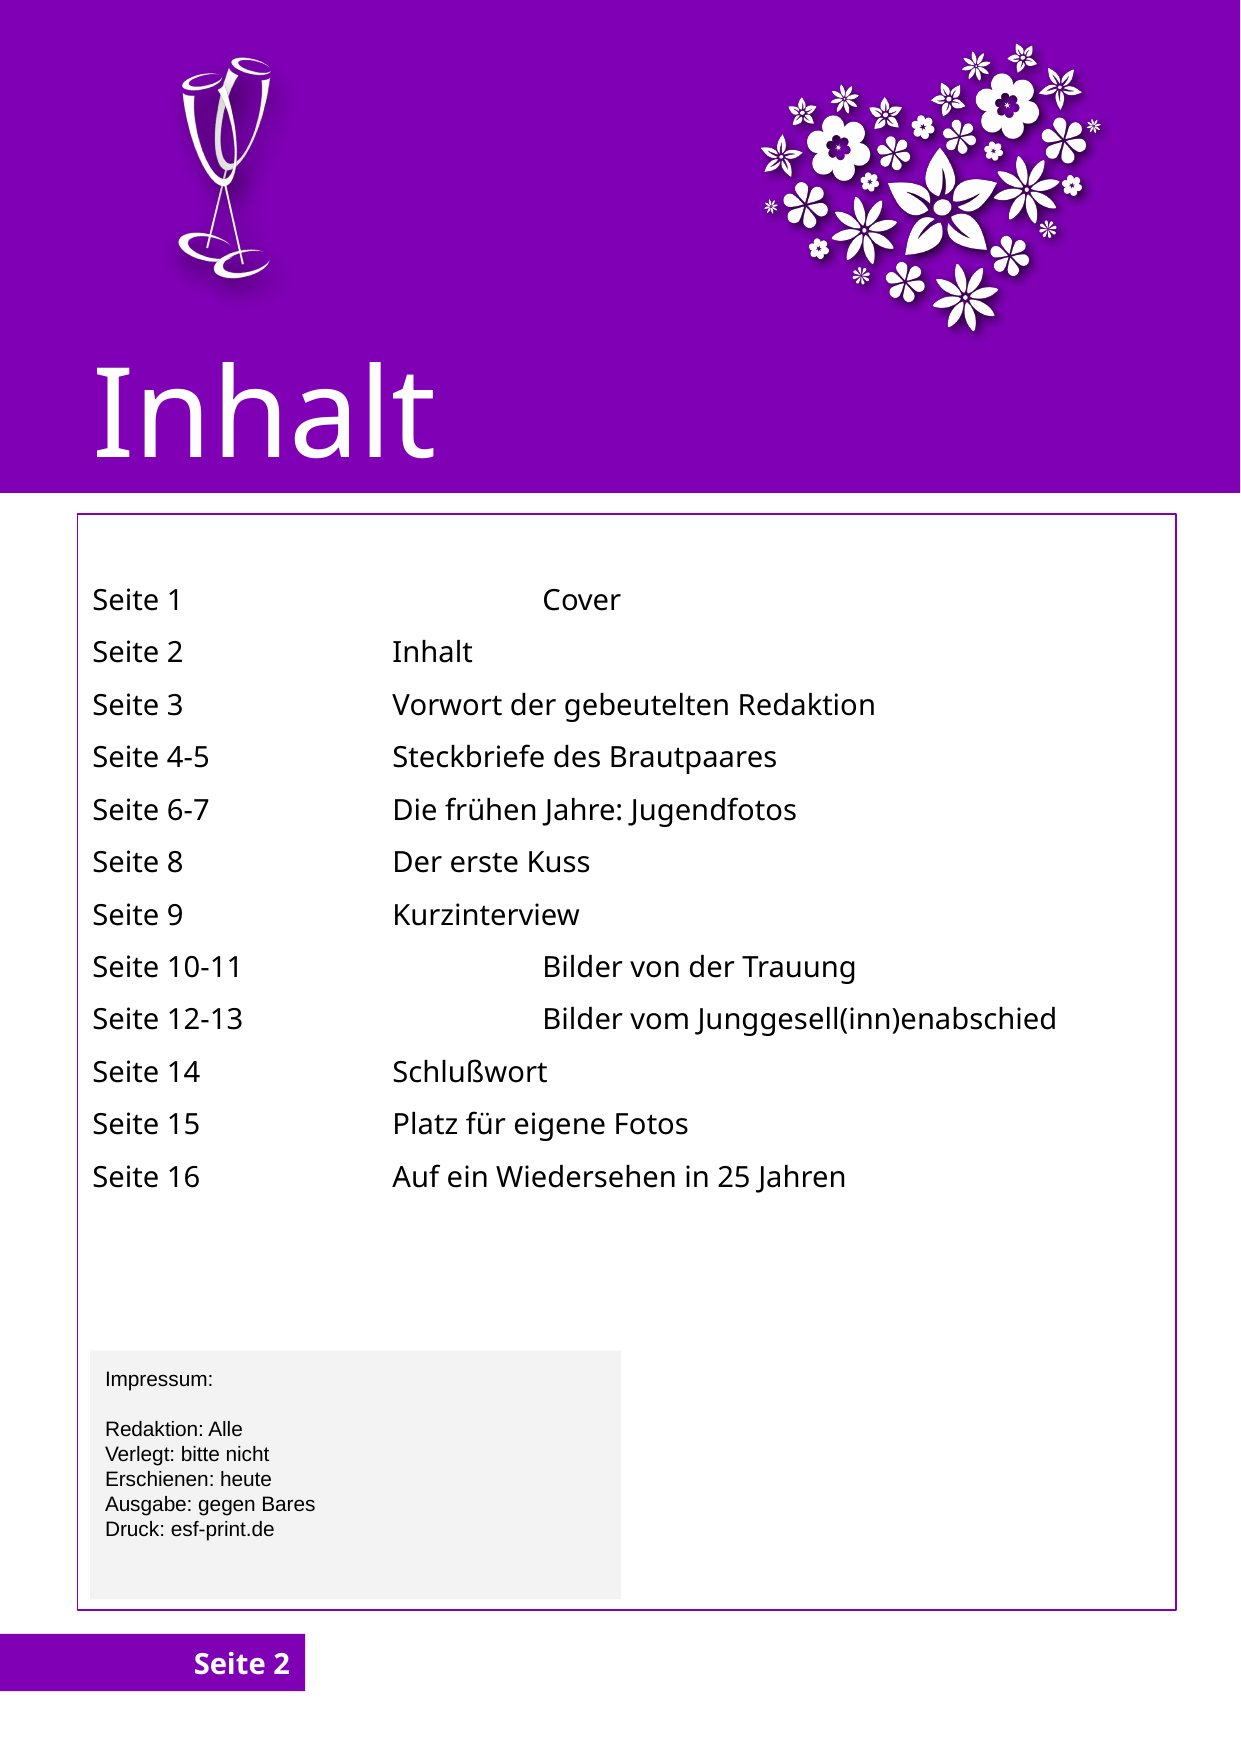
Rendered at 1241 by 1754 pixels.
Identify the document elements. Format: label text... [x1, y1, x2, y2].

picture [735, 21, 1154, 387]
text_box Inhalt [77, 317, 1176, 486]
text_box Seite 2 [0, 1633, 306, 1692]
text_box [0, 0, 1241, 493]
text_box Seite 1 Cover Seite 2 Inhalt Seite 3 Vorwort der gebeutelten Redaktion Seite 4-5 Steckbriefe des Brautpaares Seite 6-7 Die frühen Jahre: Jugendfotos Seite 8 Der erste Kuss Seite 9 Kurzinterview Seite 10-11 Bilder von der Trauung Seite 12-13 Bilder vom Junggesell(inn)enabschied Seite 14 Schlußwort Seite 15 Platz für eigene Fotos Seite 16 Auf ein Wiedersehen in 25 Jahren [77, 513, 1176, 1610]
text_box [155, 40, 306, 318]
text_box Impressum: Redaktion: Alle Verlegt: bitte nicht Erschienen: heute Ausgabe: gegen Bares Druck: esf-print.de [90, 1350, 622, 1600]
